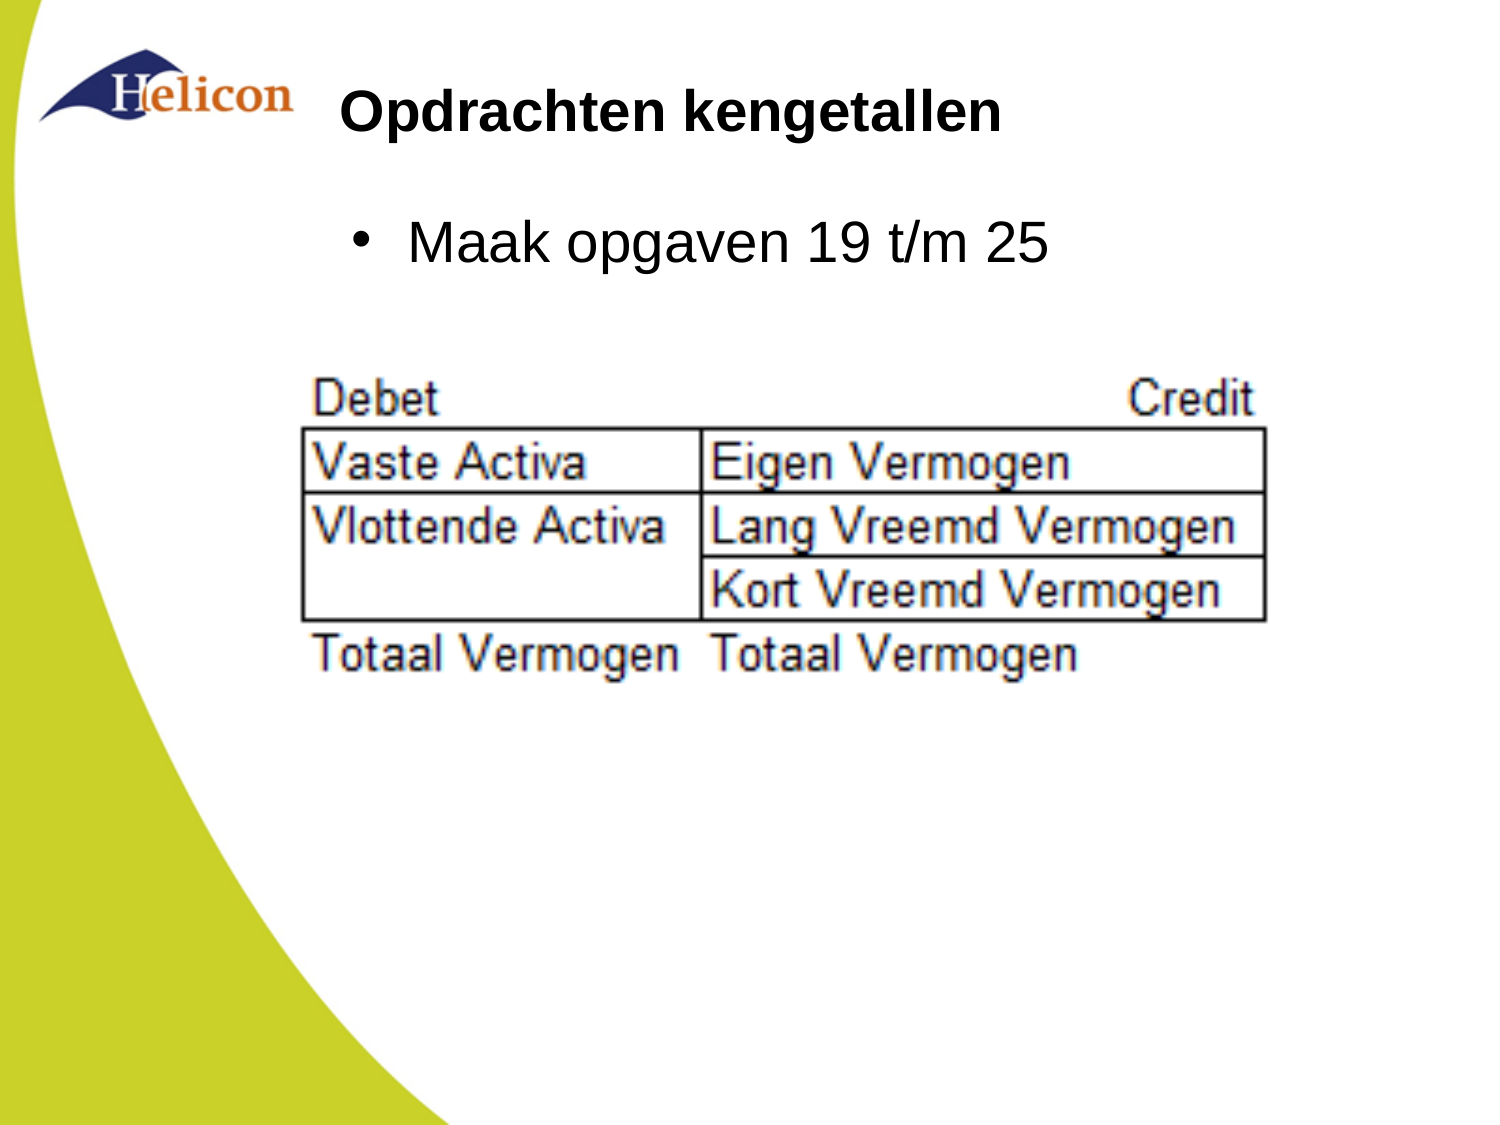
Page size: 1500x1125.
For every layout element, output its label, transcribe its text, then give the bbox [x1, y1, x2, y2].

list Maak opgaven 19 t/m 25 [336, 196, 1425, 1005]
picture [0, 0, 1500, 1125]
title Opdrachten kengetallen [324, 54, 1415, 161]
